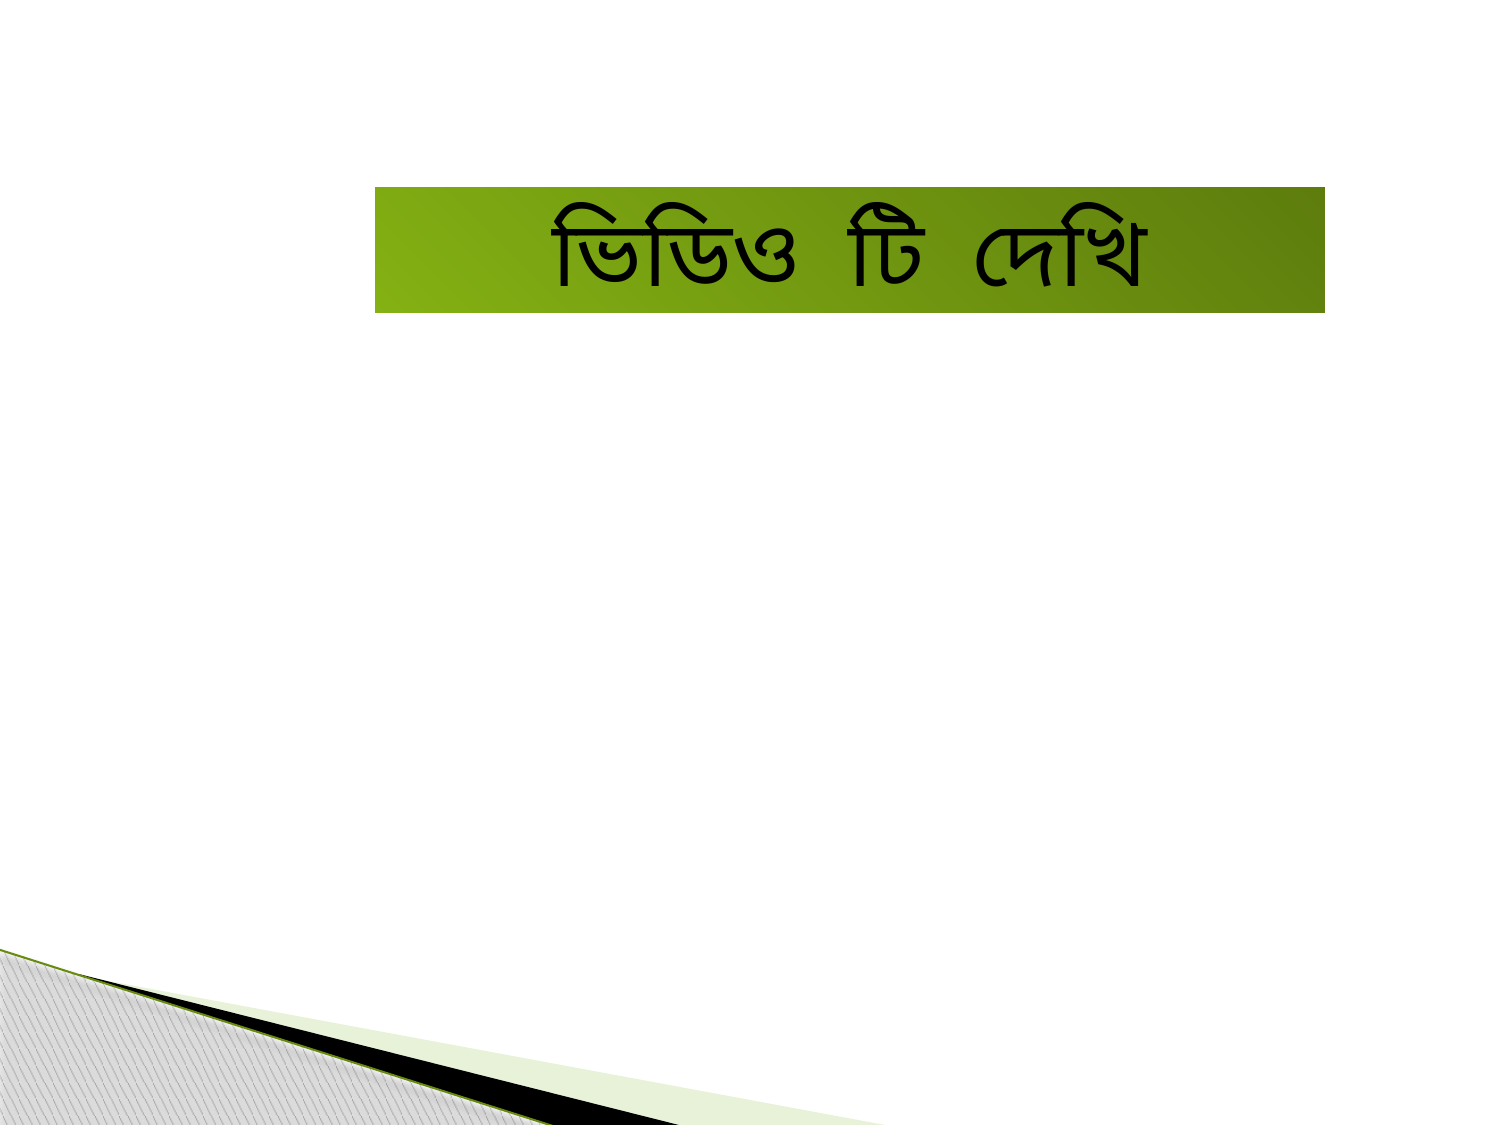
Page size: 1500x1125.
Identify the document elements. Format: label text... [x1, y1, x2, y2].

text_box ভিডিও টি দেখি [375, 187, 1325, 313]
